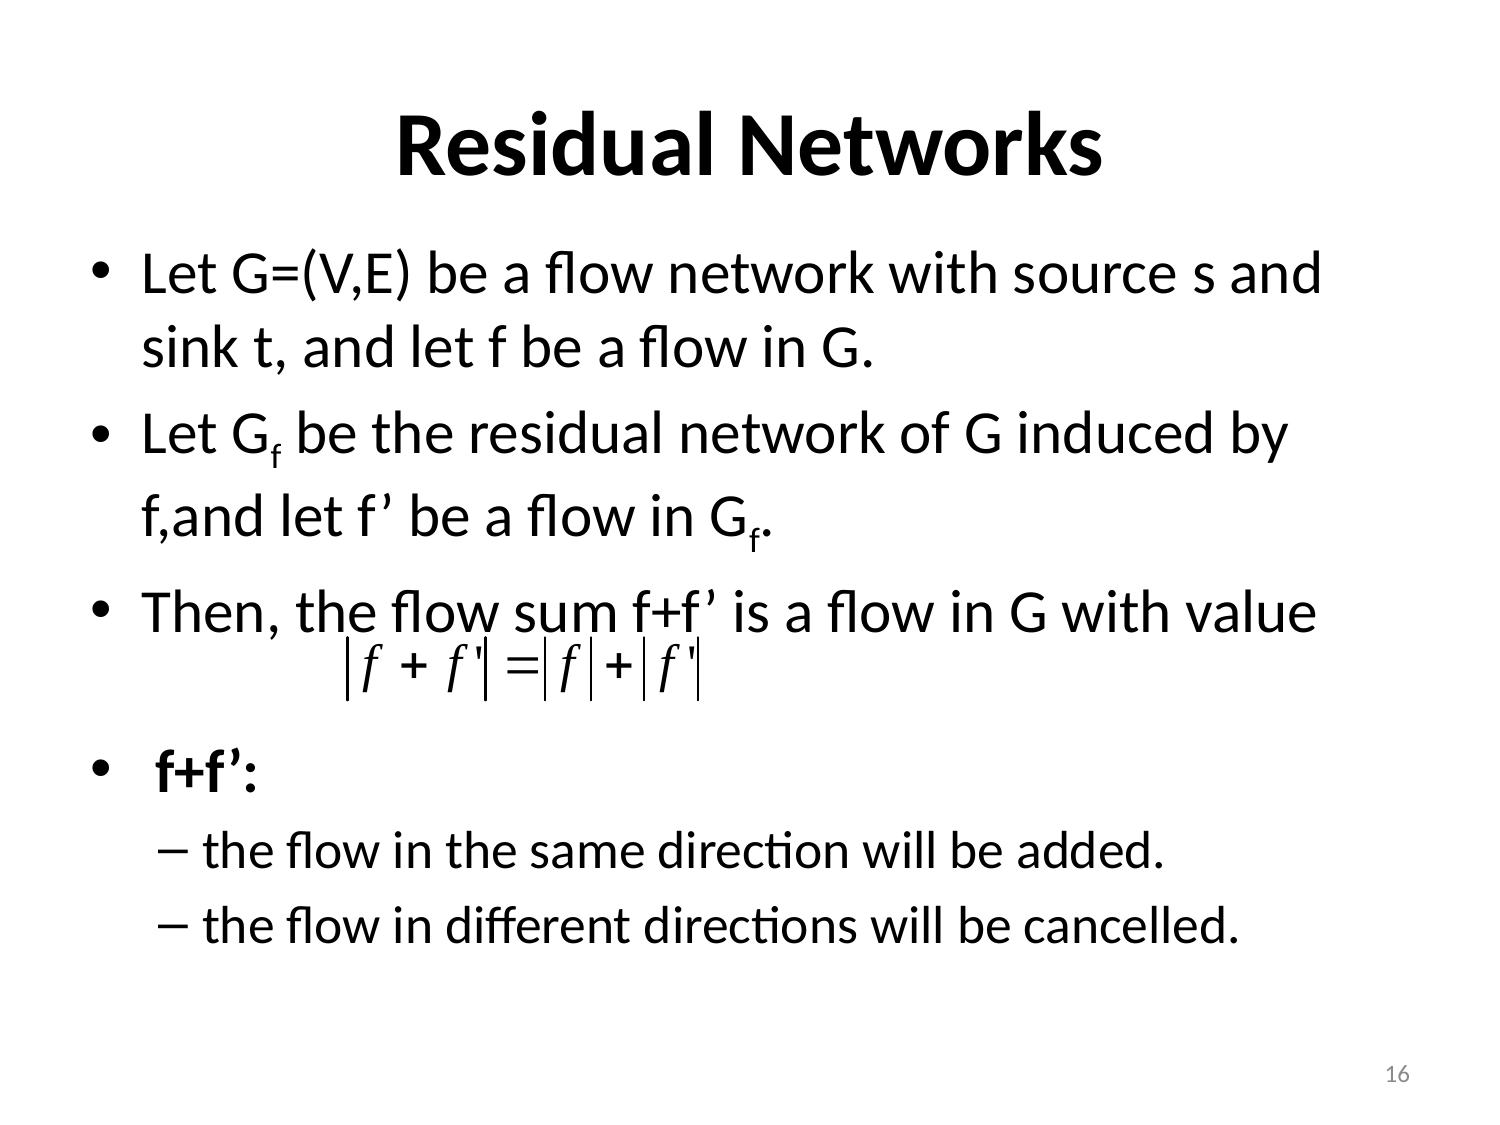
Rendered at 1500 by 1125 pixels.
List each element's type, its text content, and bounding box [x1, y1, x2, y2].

slide_number 16 [1074, 1042, 1425, 1103]
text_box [337, 624, 713, 713]
title Residual Networks [75, 45, 1425, 224]
list Let G=(V,E) be a flow network with source s and sink t, and let f be a flow in G. Let Gf be the residual network of G induced by f,and let f’ be a flow in Gf. Then, the flow sum f+f’ is a flow in G with value f+f’: the flow in the same direction will be added. the flow in different directions will be cancelled. [75, 224, 1425, 968]
